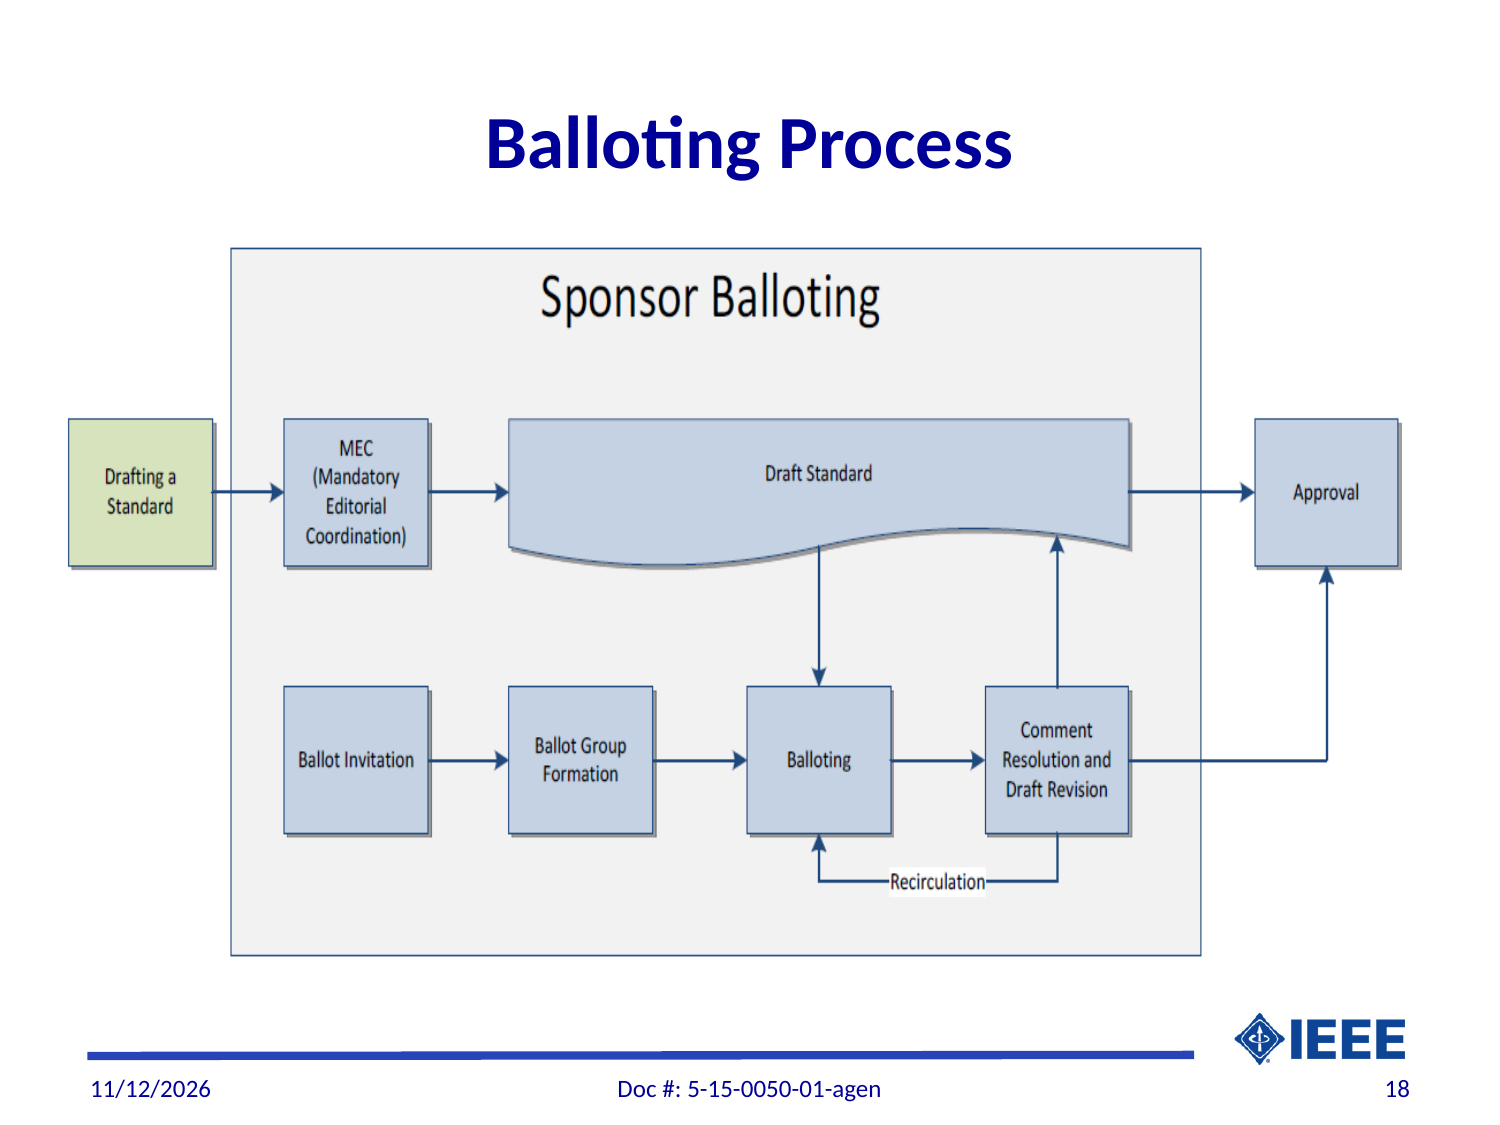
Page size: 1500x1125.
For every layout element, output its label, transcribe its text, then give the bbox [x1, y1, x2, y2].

title Balloting Process [75, 45, 1425, 211]
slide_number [75, 1057, 425, 1118]
footer Doc #: 5-15-0050-01-agen [512, 1057, 988, 1118]
picture [1231, 1011, 1406, 1057]
picture [37, 212, 1426, 977]
slide_number 18 [1074, 1057, 1425, 1118]
